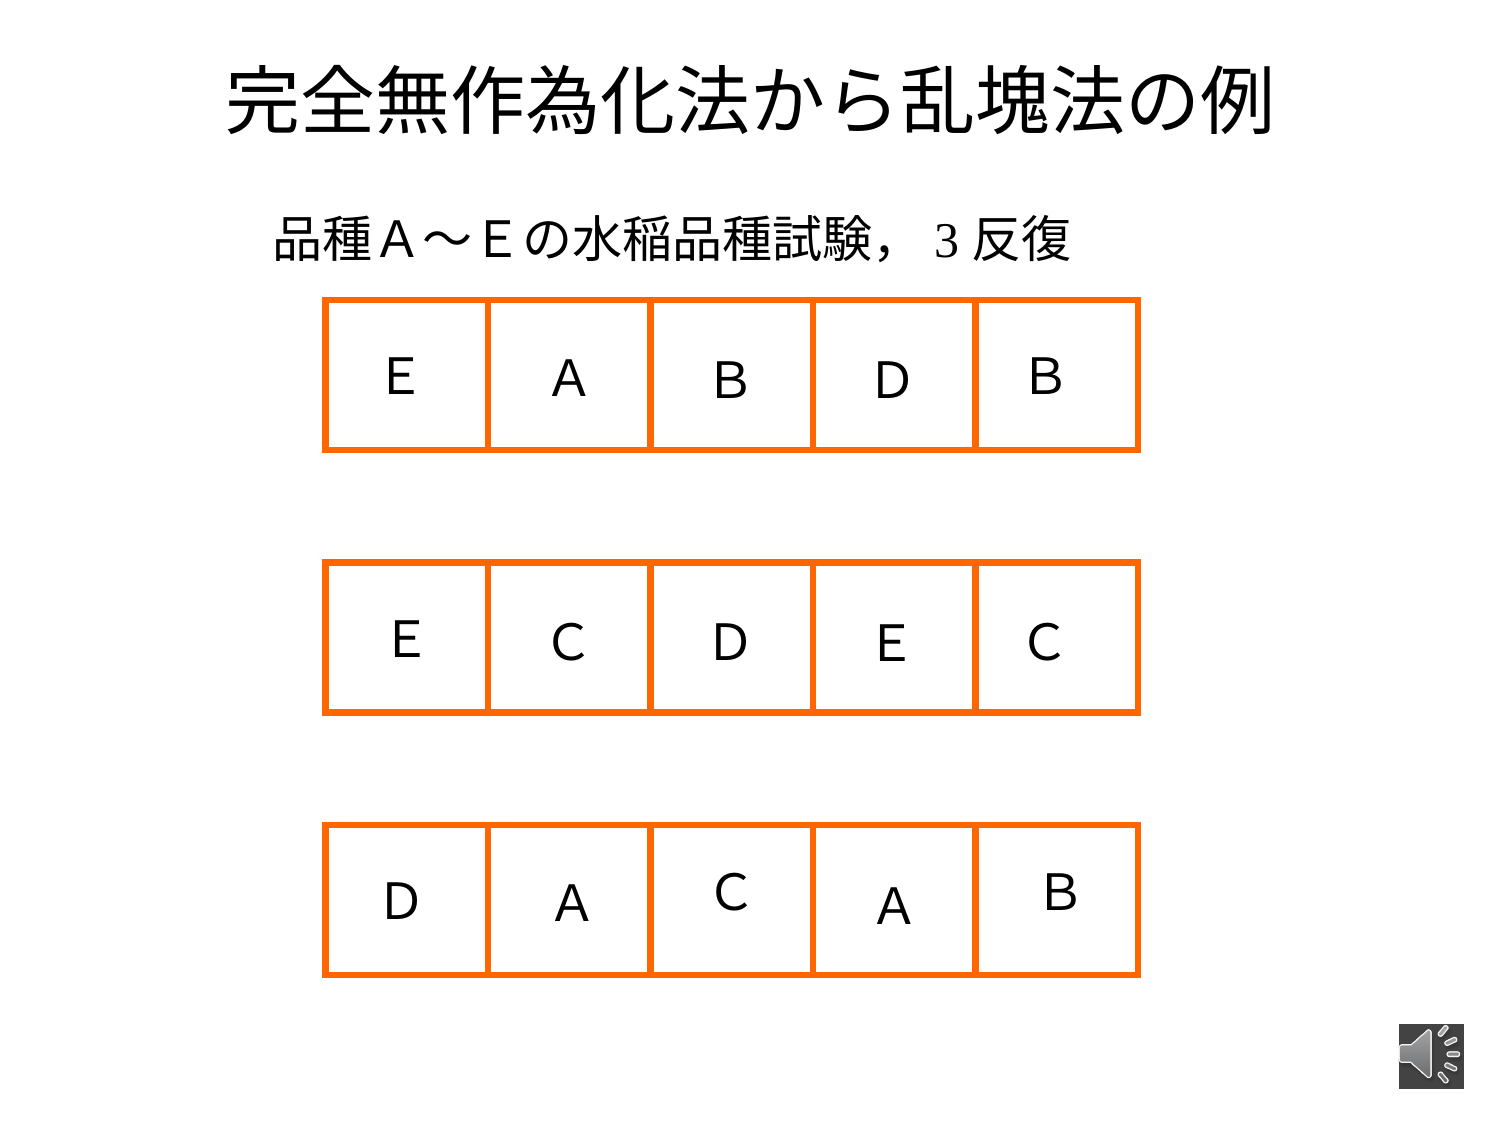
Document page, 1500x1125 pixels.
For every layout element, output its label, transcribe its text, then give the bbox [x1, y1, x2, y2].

title 完全無作為化法から乱塊法の例 [75, 45, 1425, 153]
text_box 品種Ａ～Ｅの水稲品種試験，3反復 [257, 199, 1086, 275]
picture [1397, 1022, 1465, 1090]
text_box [325, 824, 1139, 976]
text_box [325, 299, 1139, 451]
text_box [325, 562, 1139, 713]
